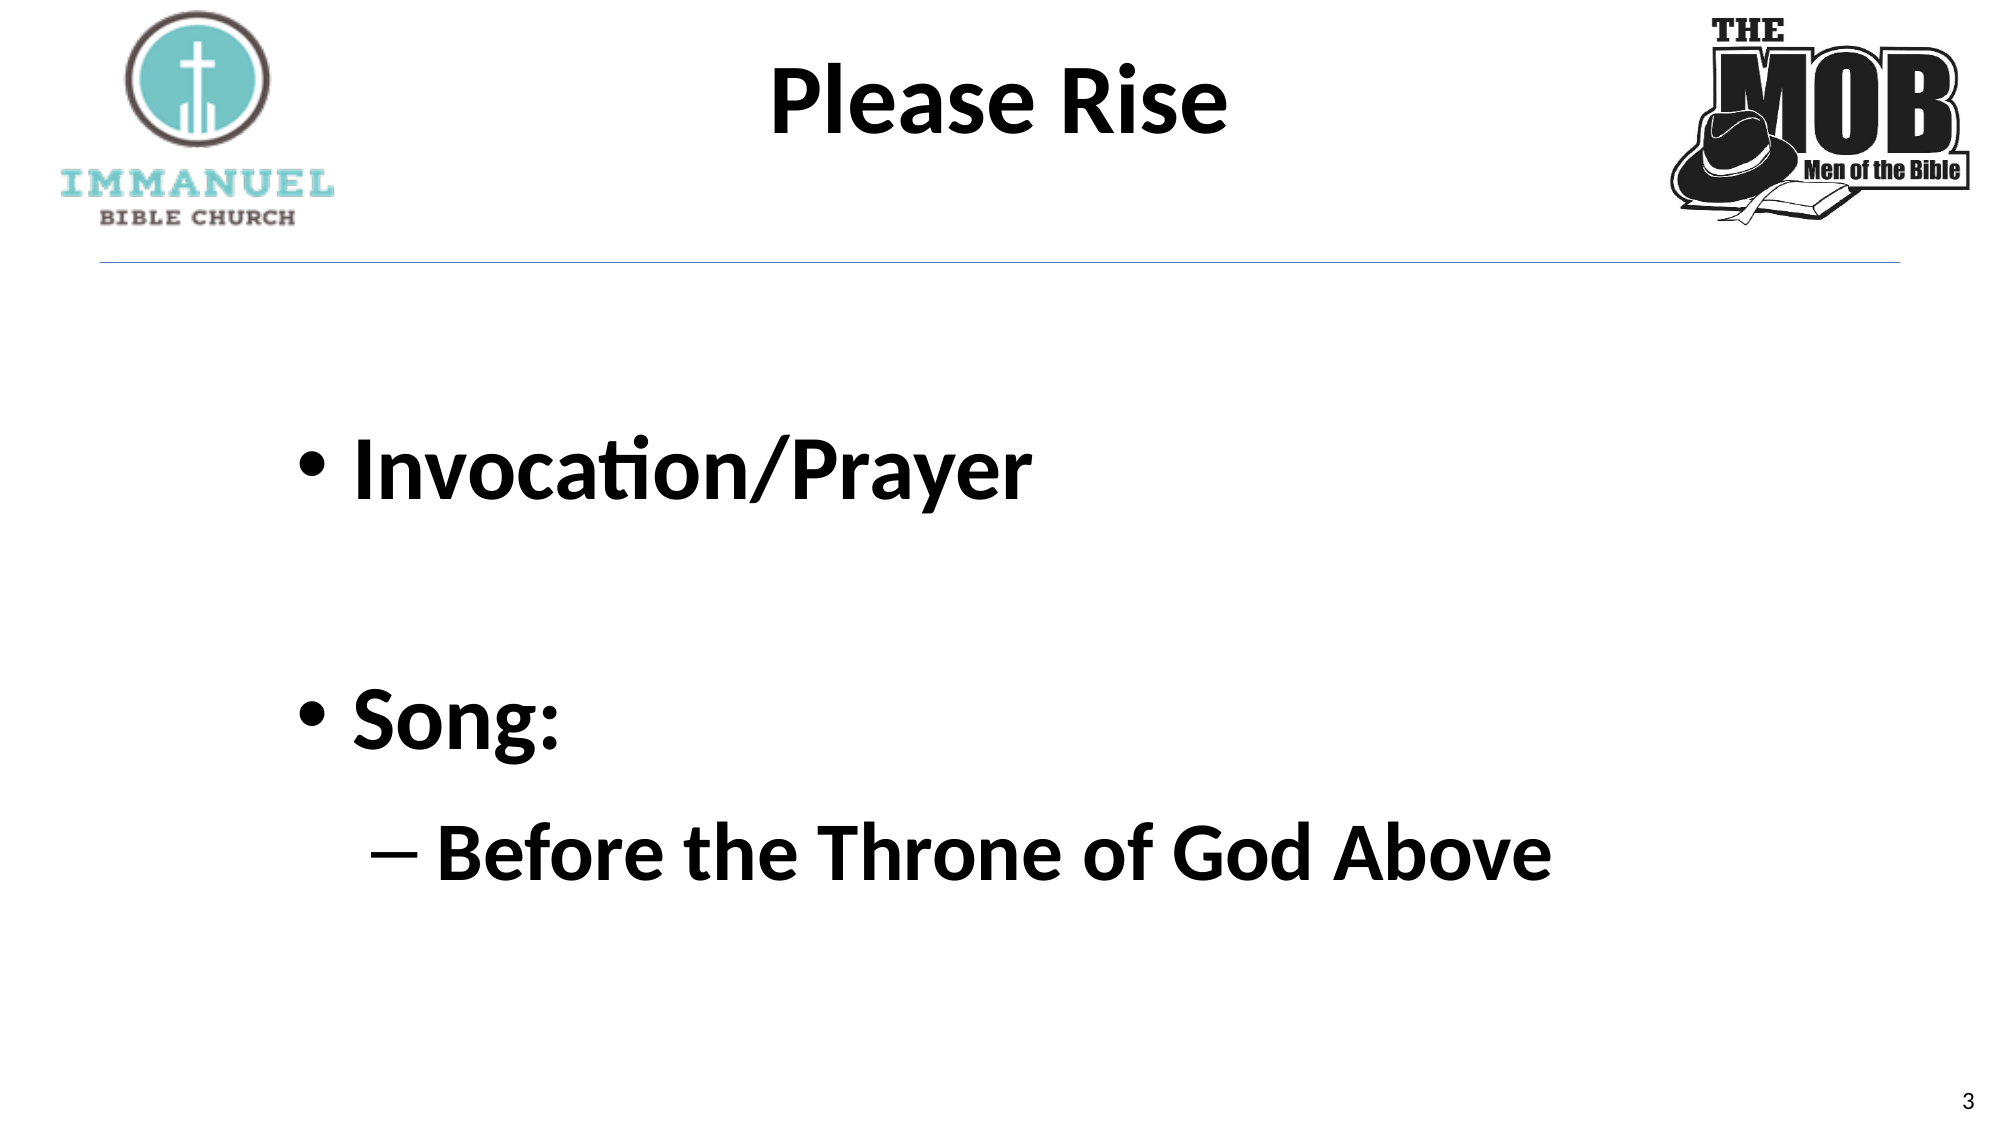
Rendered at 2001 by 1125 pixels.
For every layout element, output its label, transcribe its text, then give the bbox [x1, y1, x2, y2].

title Please Rise [99, 0, 1900, 188]
picture [1662, 18, 1975, 228]
picture [58, 0, 338, 250]
list Invocation/Prayer Song: Before the Throne of God Above [281, 399, 1719, 1125]
slide_number 2 [1839, 1069, 1990, 1125]
